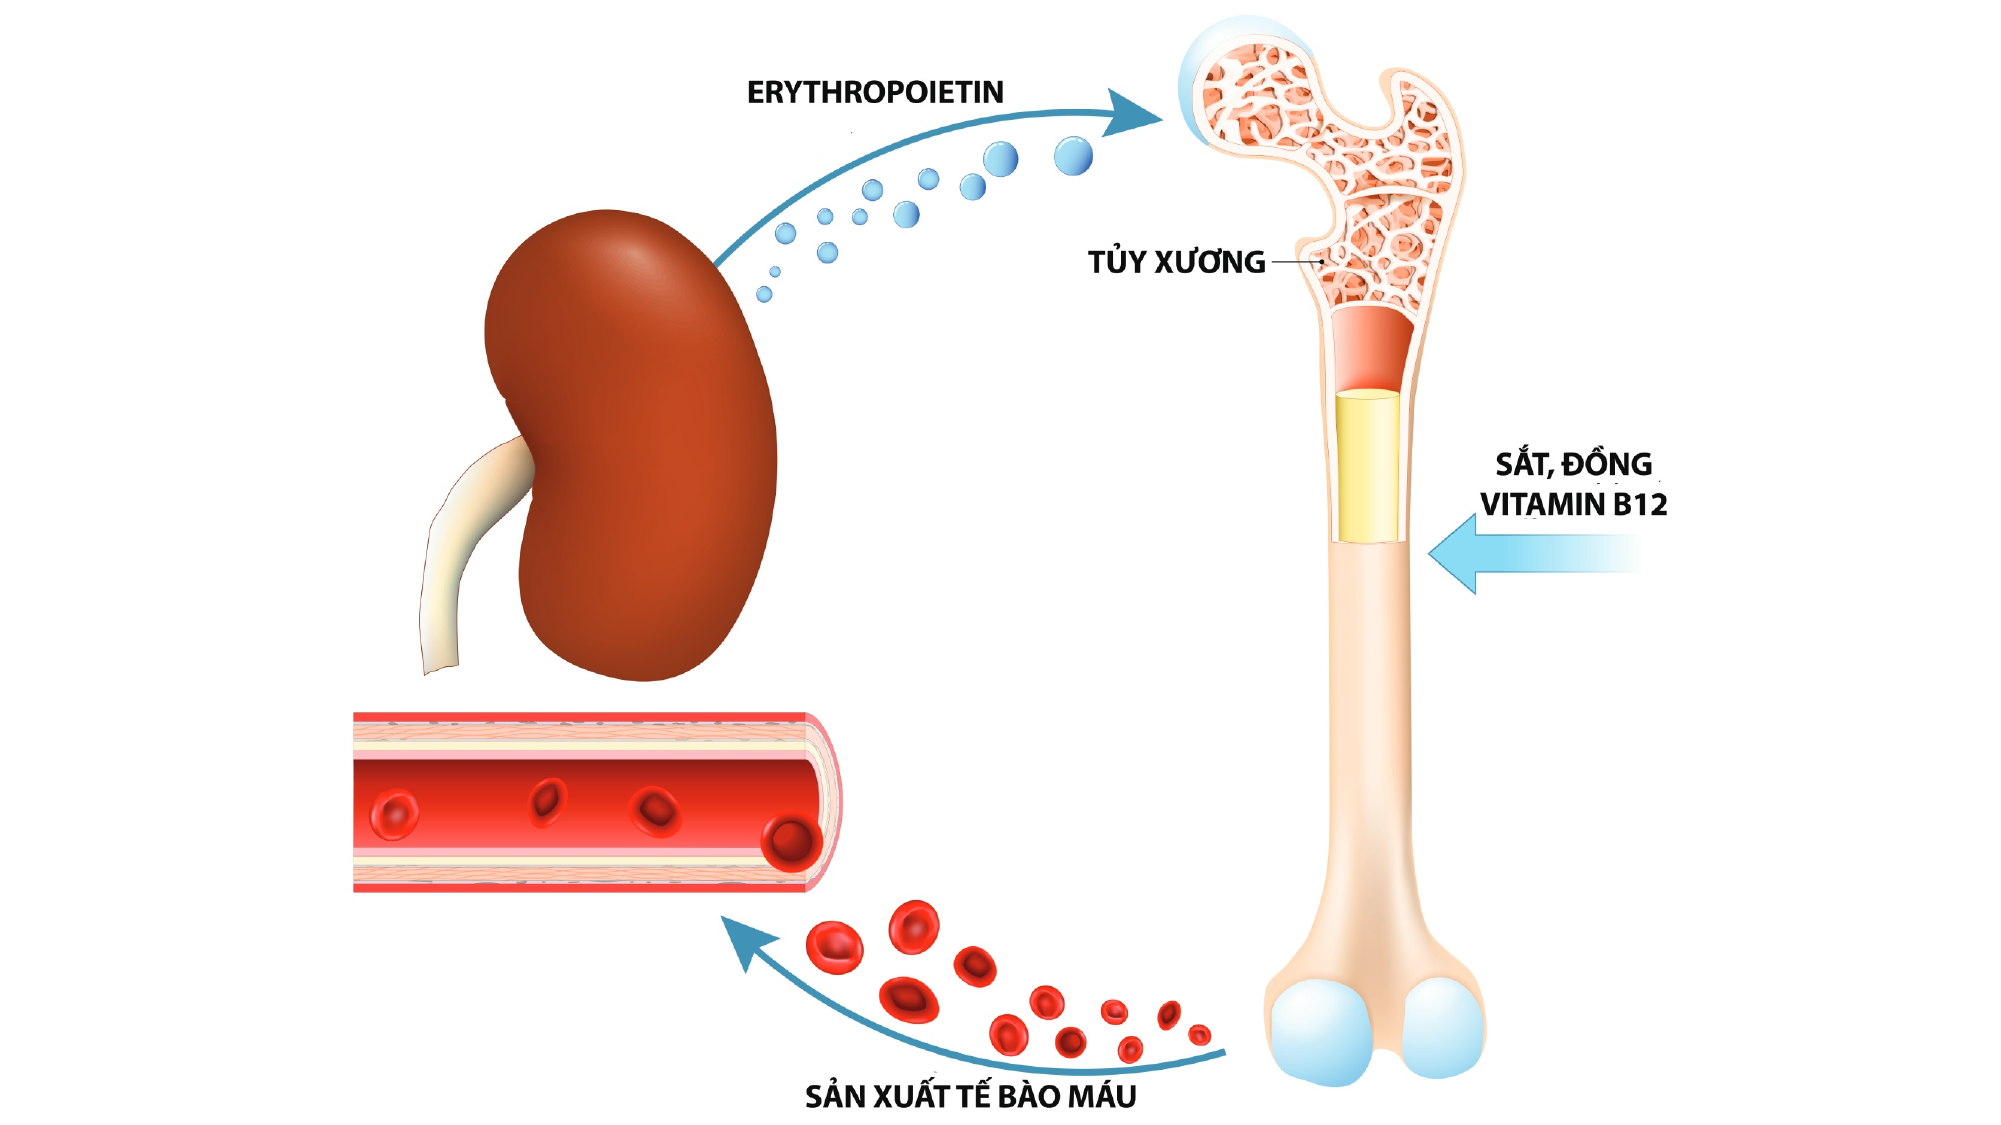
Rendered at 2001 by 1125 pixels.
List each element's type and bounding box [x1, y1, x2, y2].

picture [247, 0, 1753, 1125]
